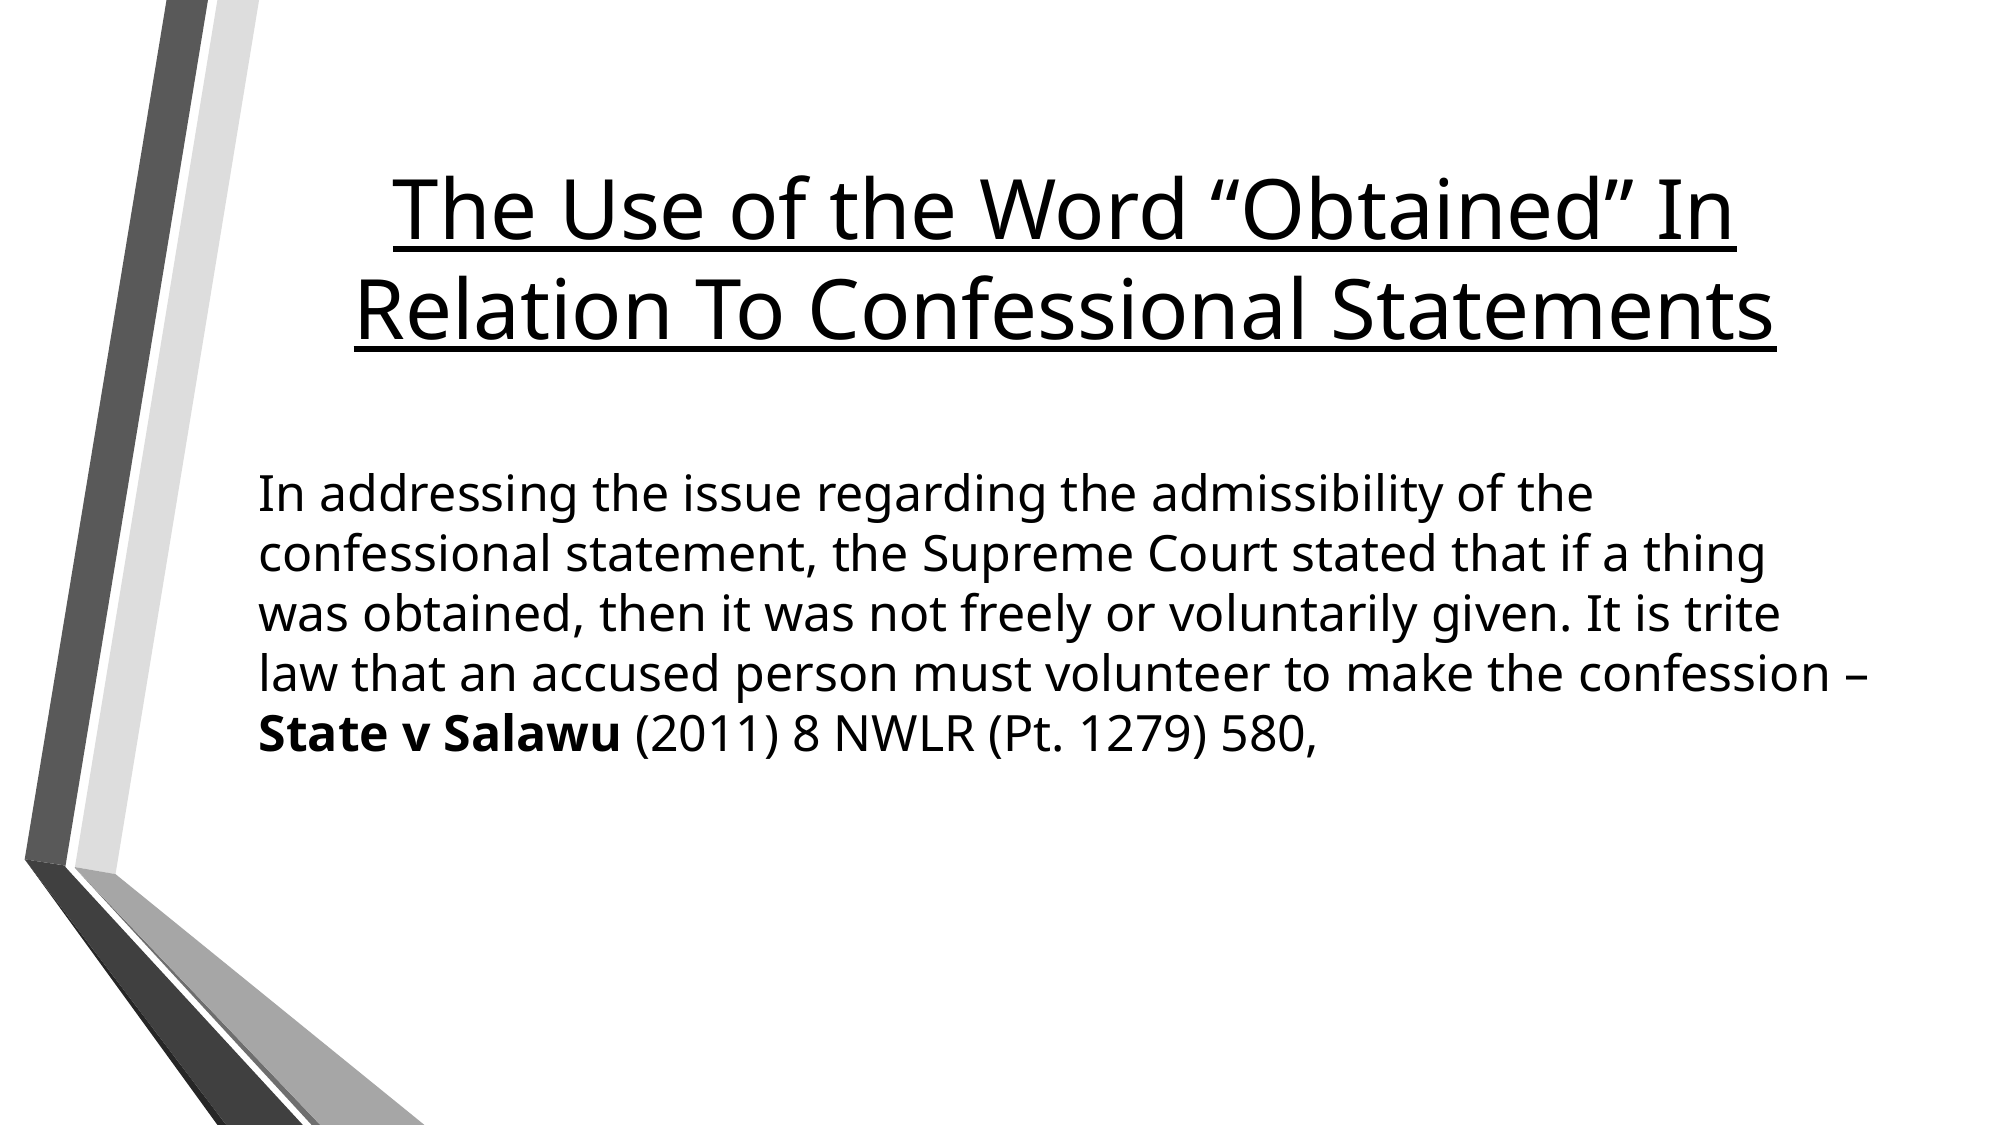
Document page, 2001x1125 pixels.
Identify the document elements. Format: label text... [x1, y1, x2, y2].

list In addressing the issue regarding the admissibility of the confessional statement, the Supreme Court stated that if a thing was obtained, then it was not freely or voluntarily given. It is trite law that an accused person must volunteer to make the confession – State v Salawu (2011) 8 NWLR (Pt. 1279) 580, [243, 437, 1887, 950]
title The Use of the Word “Obtained” In Relation To Confessional Statements [243, 112, 1887, 400]
